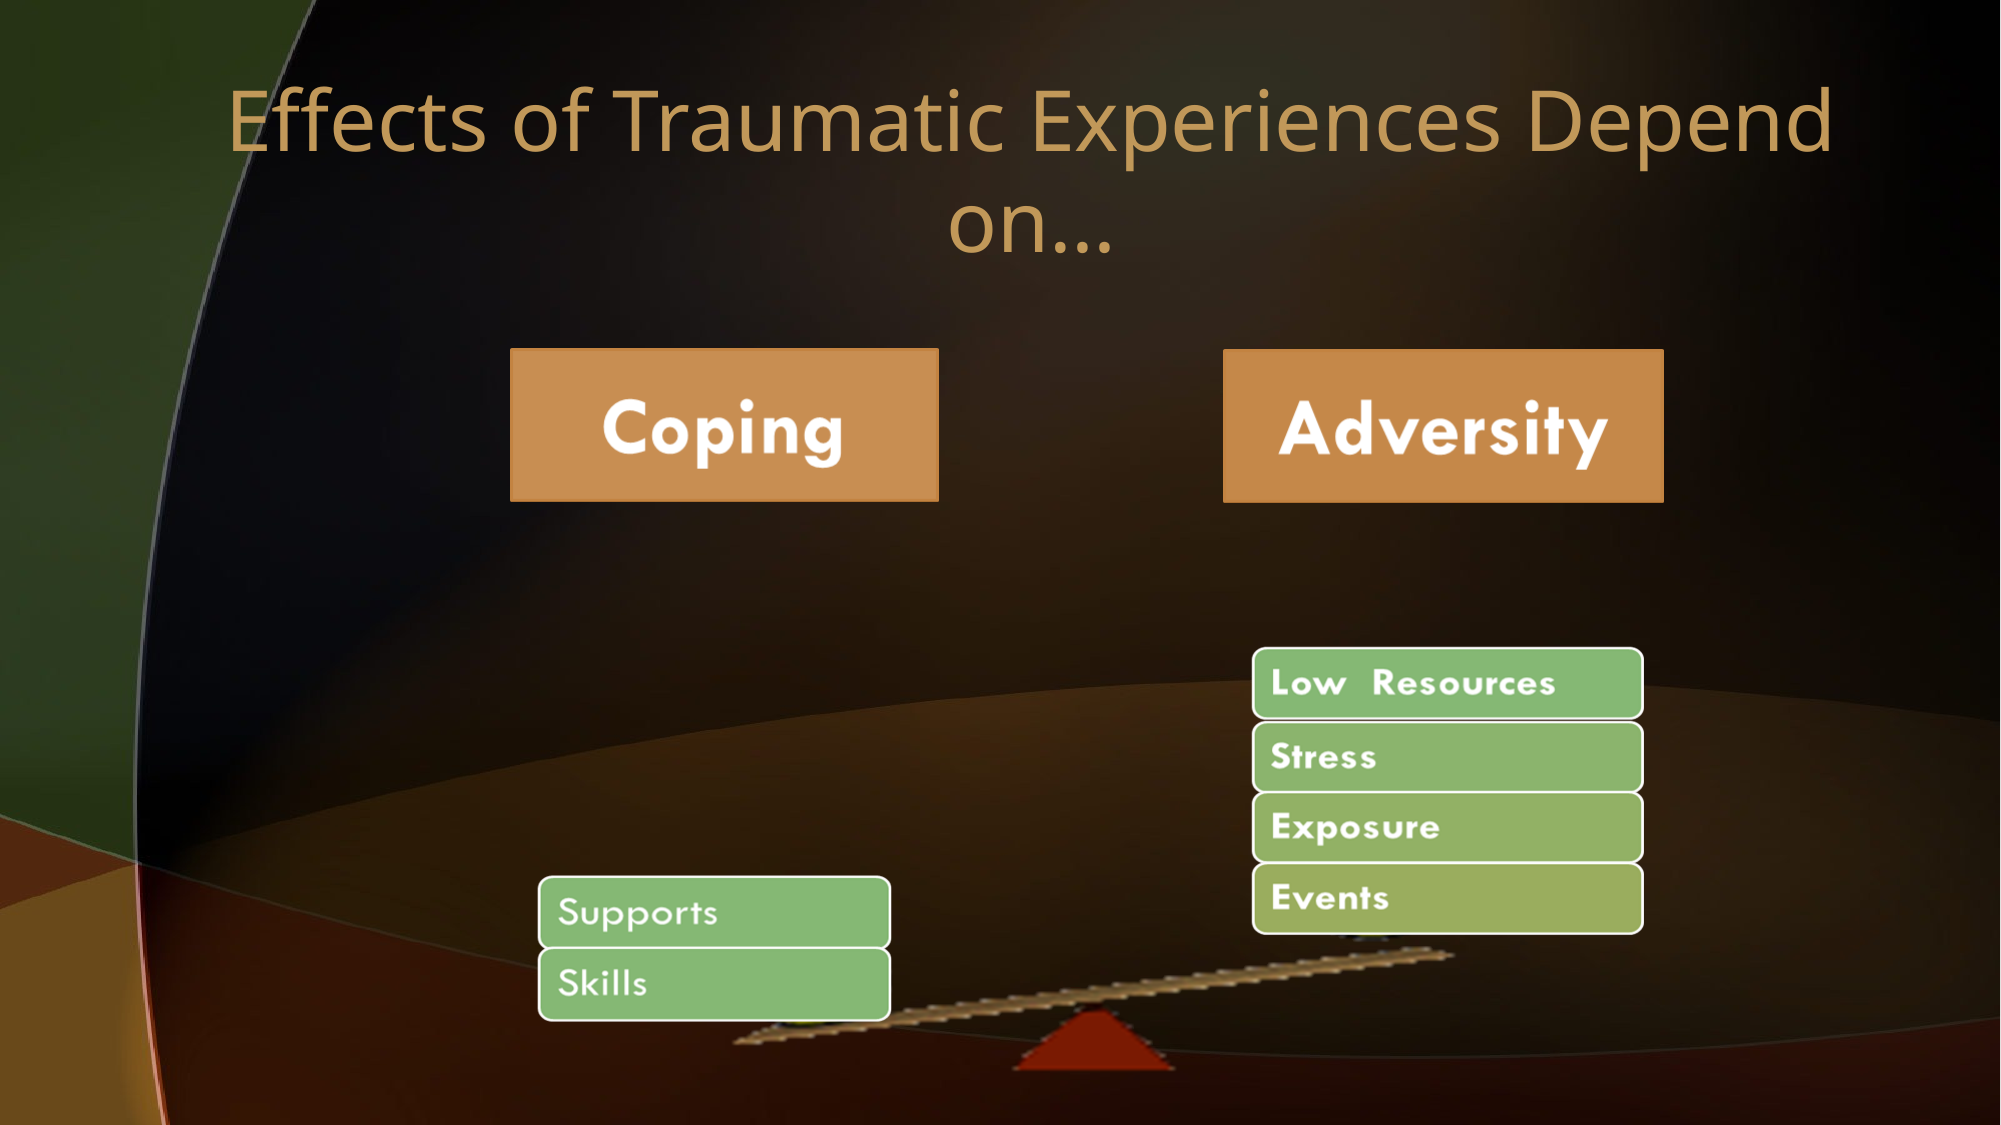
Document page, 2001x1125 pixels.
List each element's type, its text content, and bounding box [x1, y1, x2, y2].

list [510, 348, 939, 525]
picture [0, 0, 2001, 1125]
title Effects of Traumatic Experiences Depend on… [200, 59, 1863, 278]
